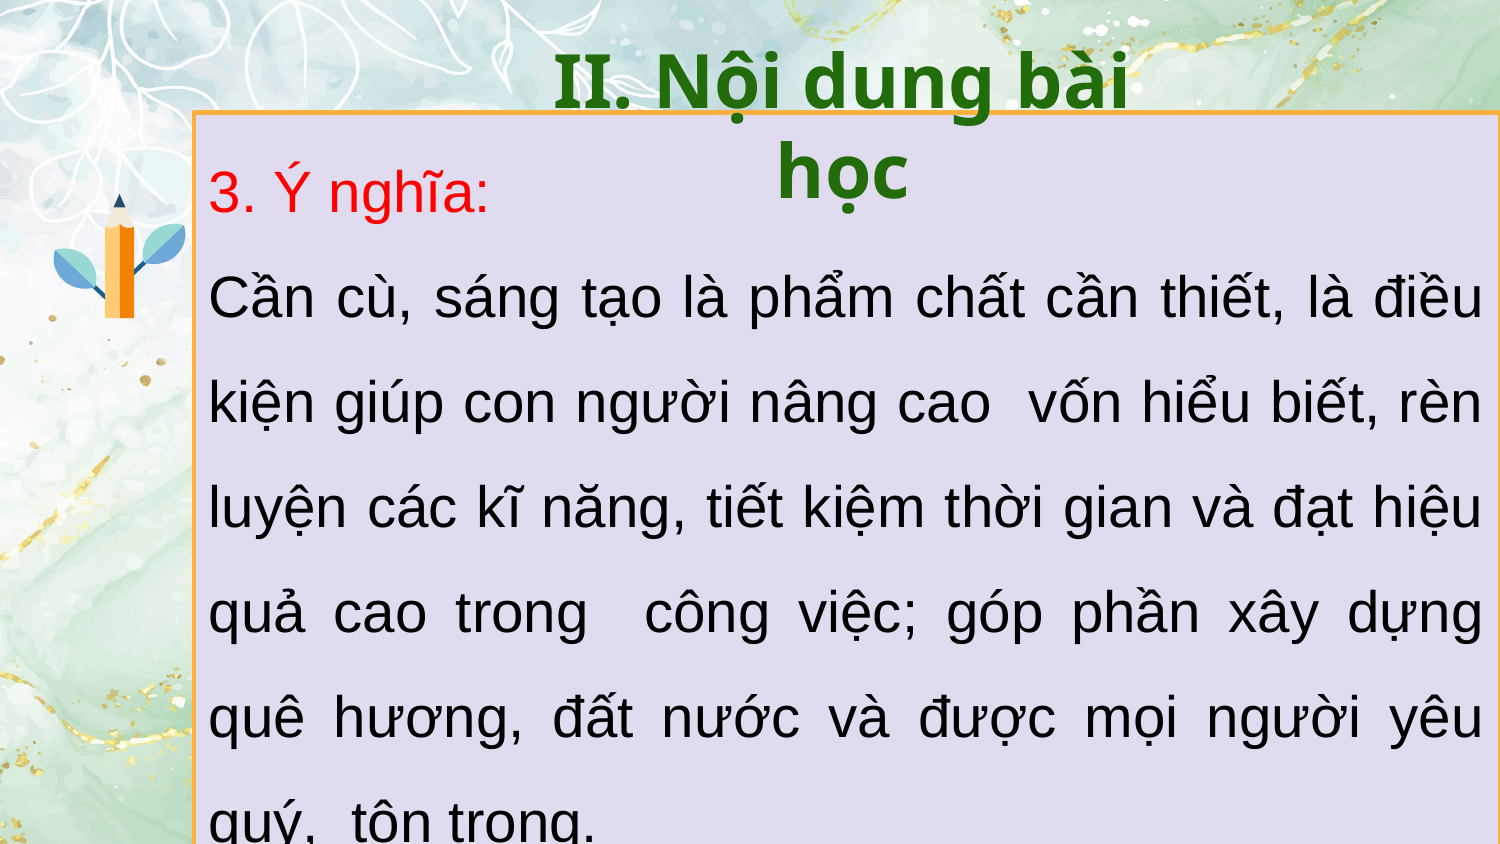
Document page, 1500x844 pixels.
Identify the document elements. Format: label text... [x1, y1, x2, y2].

text_box 3. Ý nghĩa: Cần cù, sáng tạo là phẩm chất cần thiết, là điều kiện giúp con người nâng cao vốn hiểu biết, rèn luyện các kĩ năng, tiết kiệm thời gian và đạt hiệu quả cao trong công việc; góp phần xây dựng quê hương, đất nước và được mọi người yêu quý, tôn trọng. [193, 112, 1500, 844]
picture [0, 0, 1500, 844]
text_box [51, 193, 188, 319]
text_box II. Nội dung bài học [512, 26, 1175, 221]
